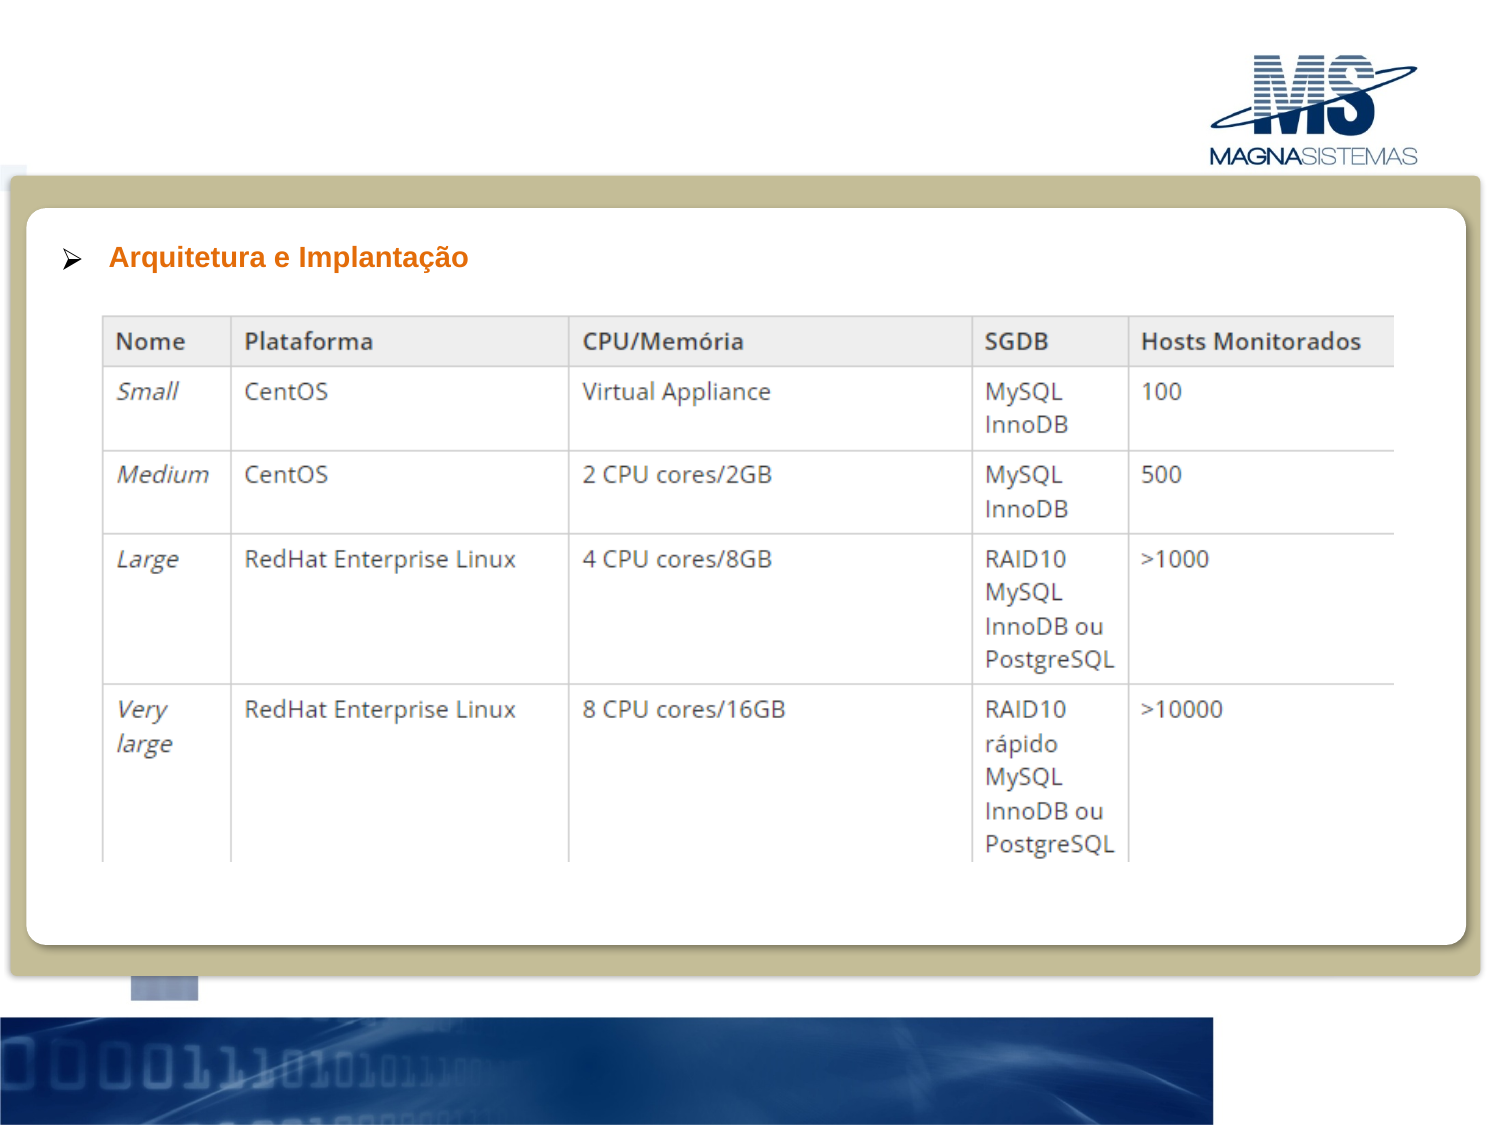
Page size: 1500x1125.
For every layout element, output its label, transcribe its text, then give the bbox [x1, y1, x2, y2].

text_box [53, 54, 1438, 163]
text_box Arquitetura e Implantação [26, 208, 1467, 945]
text_box [10, 175, 1481, 976]
picture [0, 0, 1500, 1125]
